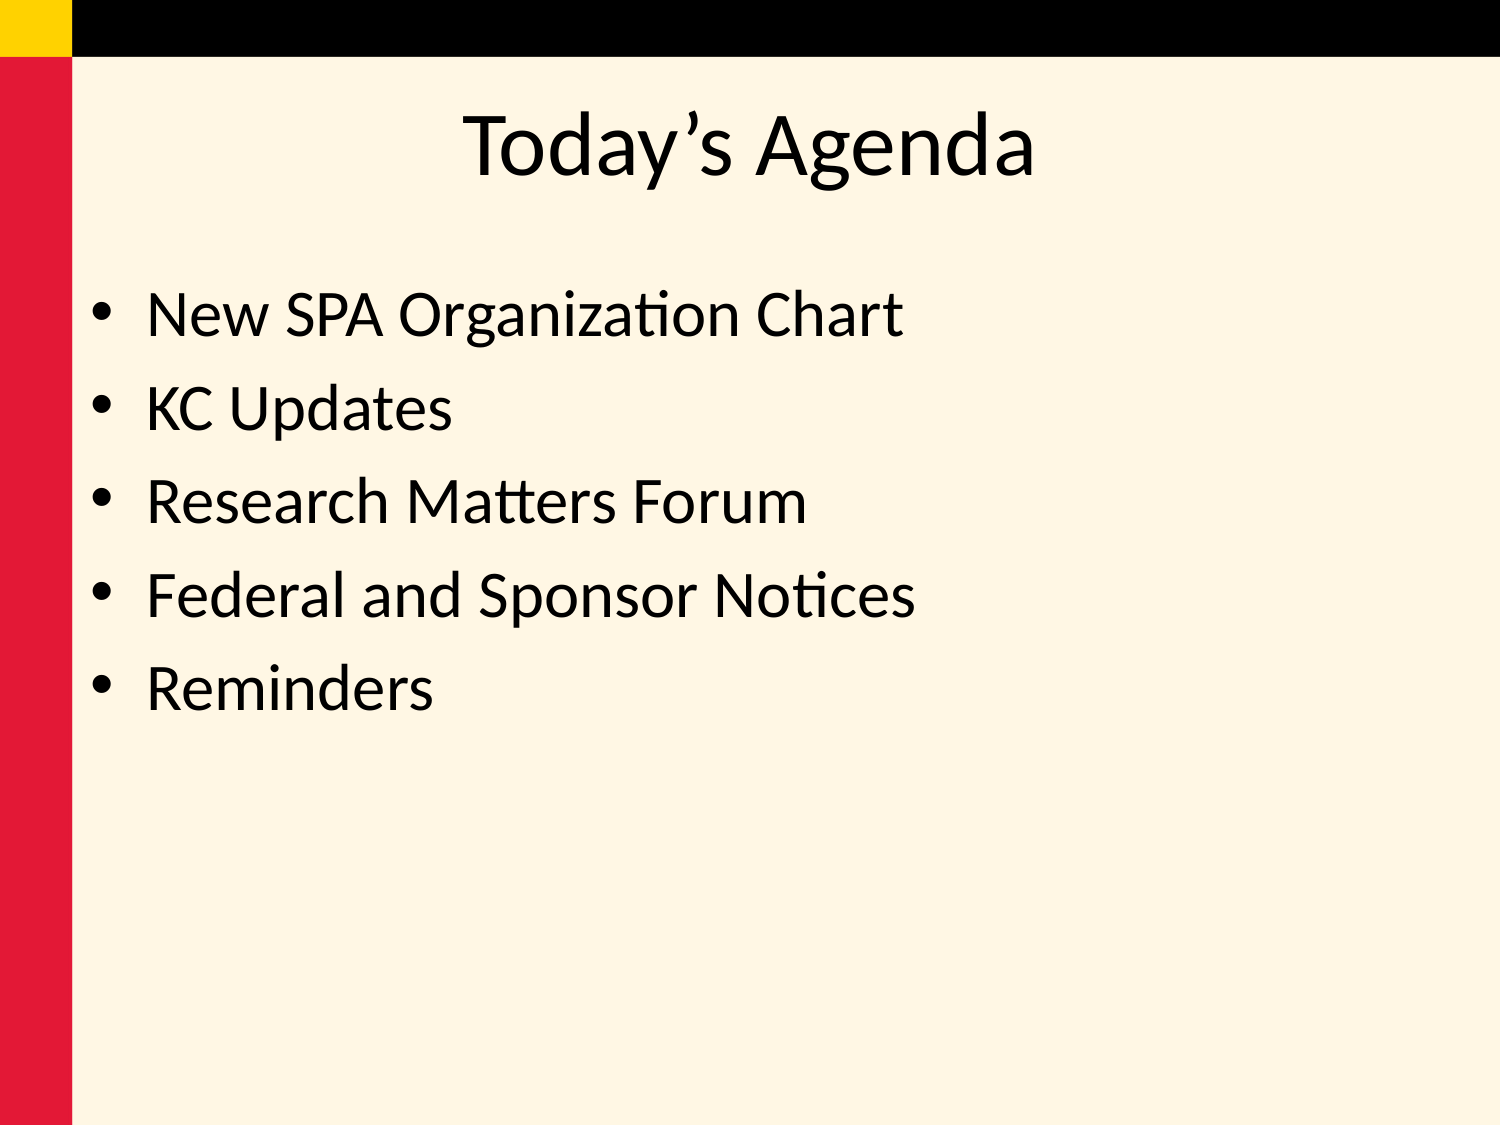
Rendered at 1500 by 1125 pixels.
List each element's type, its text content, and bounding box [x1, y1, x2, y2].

title Today’s Agenda [75, 45, 1425, 233]
list New SPA Organization Chart KC Updates Research Matters Forum Federal and Sponsor Notices Reminders [75, 262, 1425, 1005]
picture [0, 0, 1500, 1125]
